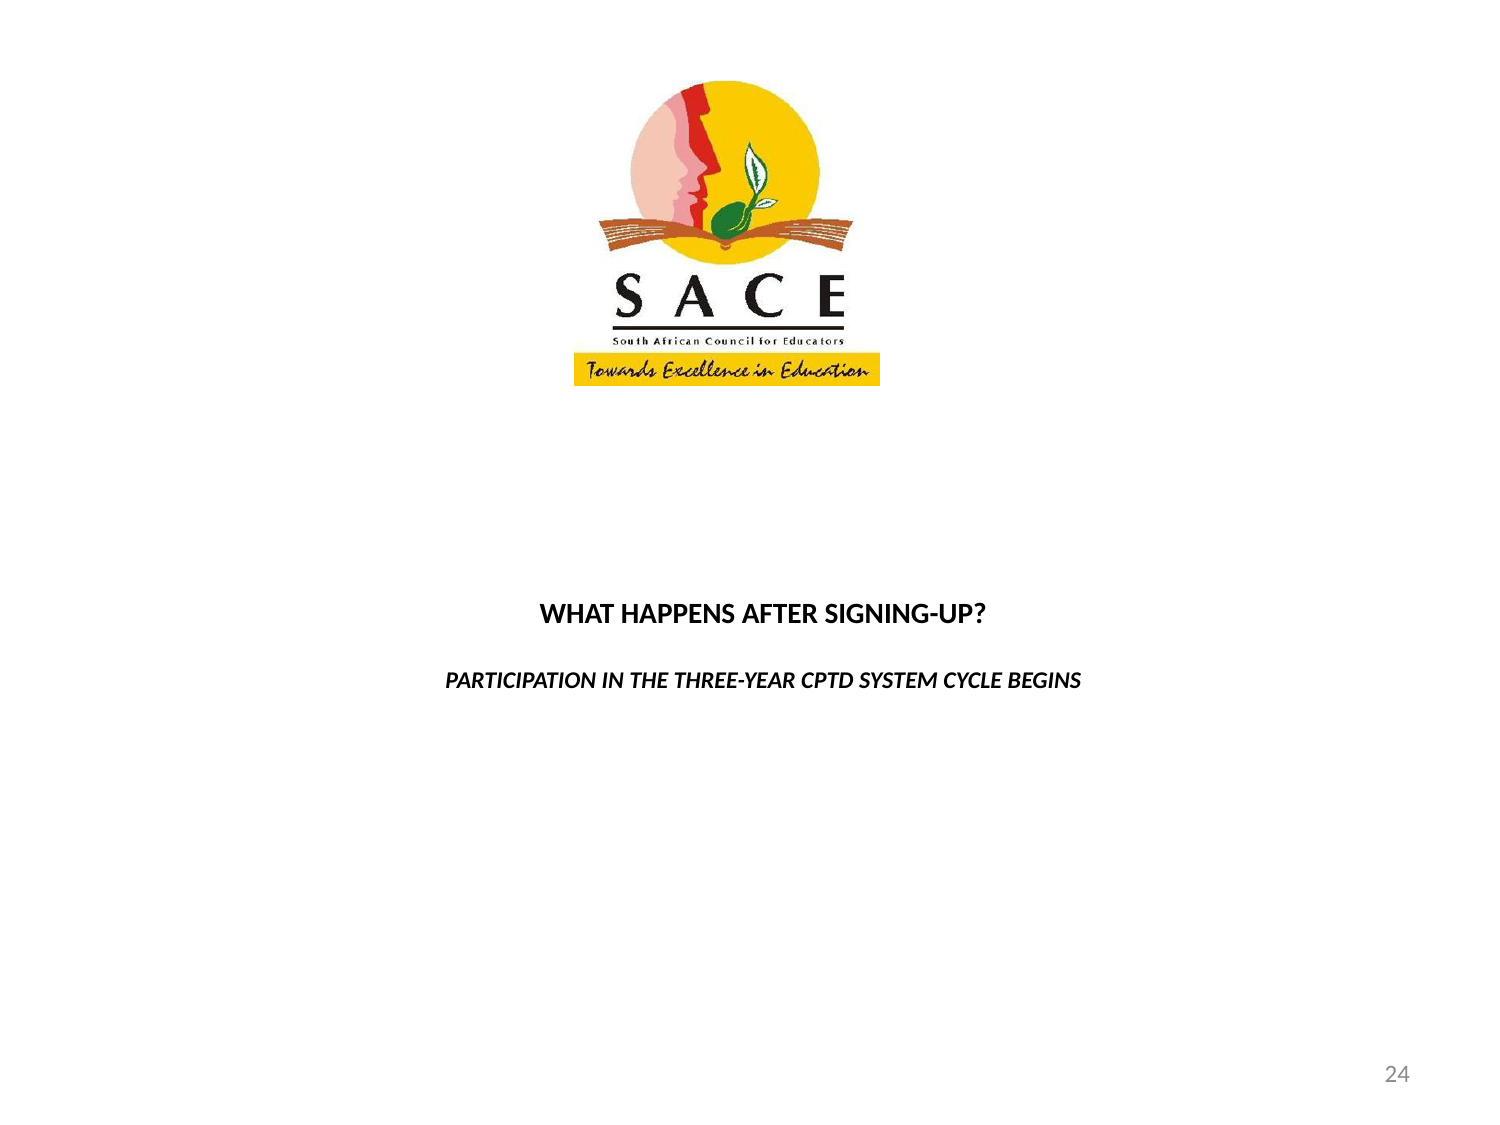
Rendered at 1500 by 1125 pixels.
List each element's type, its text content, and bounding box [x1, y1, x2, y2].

title WHAT HAPPENS AFTER SIGNING-UP? PARTICIPATION IN THE THREE-YEAR CPTD SYSTEM CYCLE BEGINS [88, 515, 1439, 703]
slide_number 24 [1074, 1042, 1425, 1103]
picture [572, 80, 881, 386]
